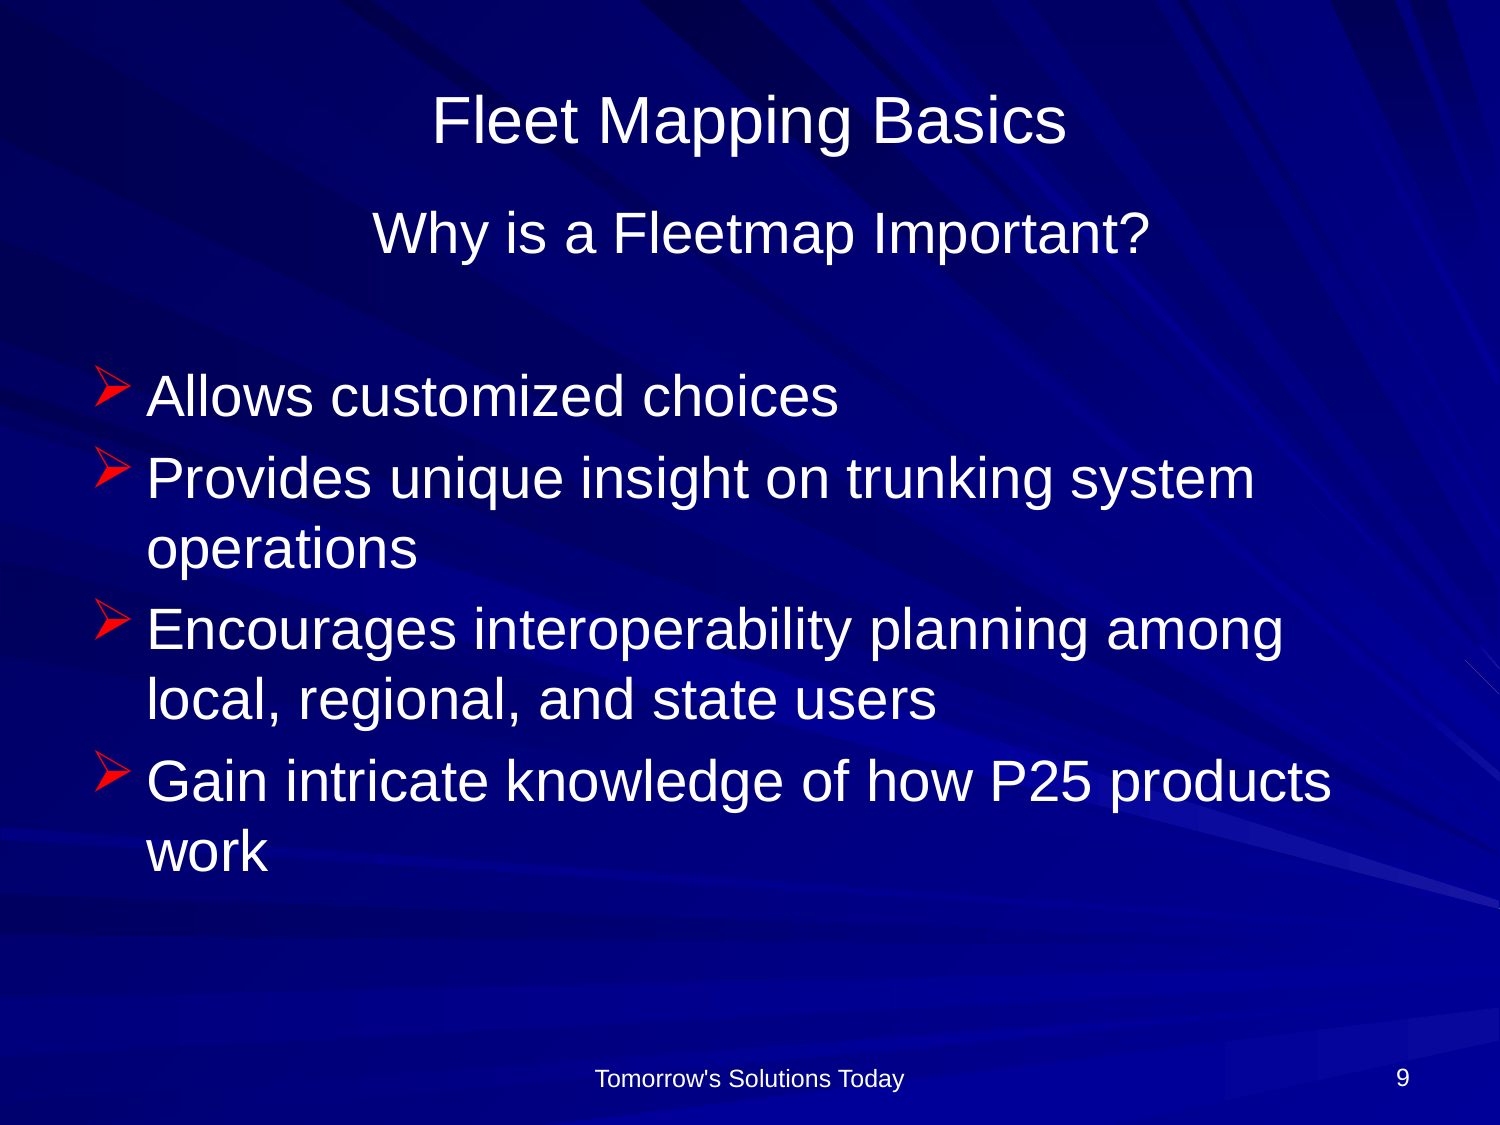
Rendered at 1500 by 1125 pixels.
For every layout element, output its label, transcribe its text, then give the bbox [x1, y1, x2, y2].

slide_number 9 [1074, 1023, 1426, 1100]
text_box Fleet Mapping Basics [74, 45, 1425, 188]
footer Tomorrow's Solutions Today [512, 1024, 988, 1101]
text_box Why is a Fleetmap Important? Allows customized choices Provides unique insight on trunking system operations Encourages interoperability planning among local, regional, and state users Gain intricate knowledge of how P25 products work [75, 420, 1450, 1013]
text_box [37, 187, 1463, 420]
